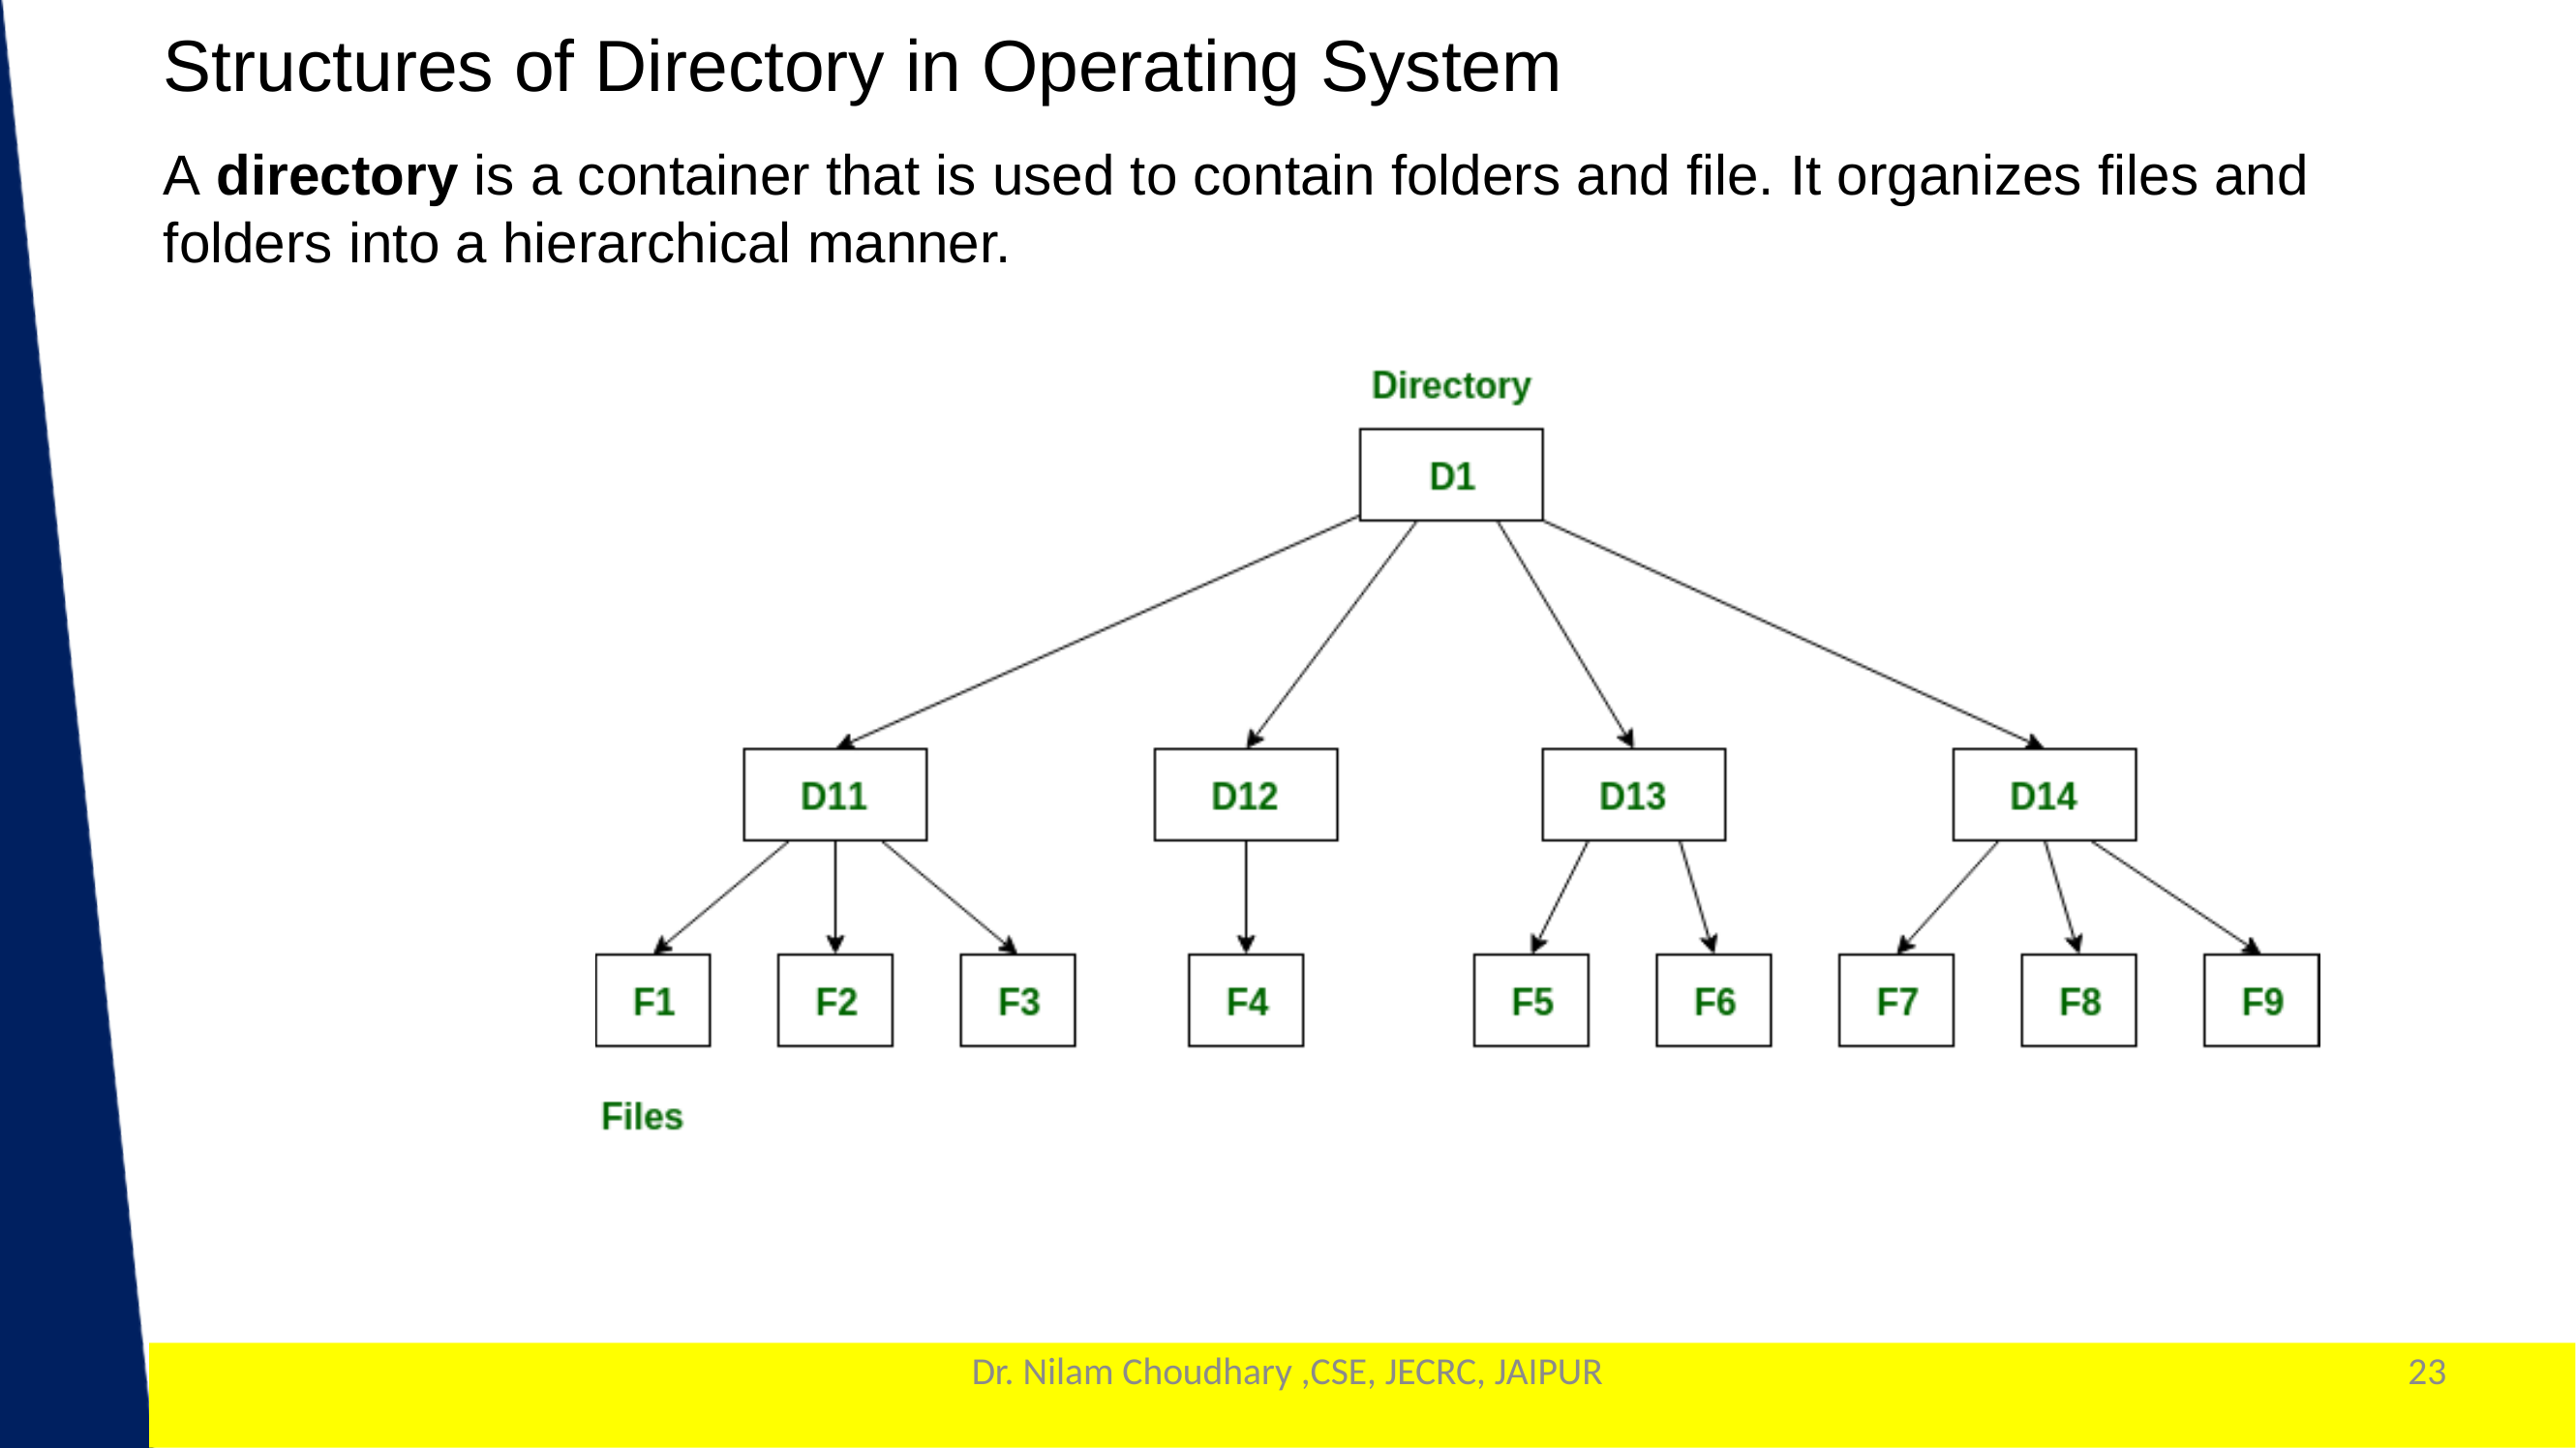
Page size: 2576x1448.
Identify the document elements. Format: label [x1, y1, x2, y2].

picture [595, 360, 2320, 1139]
text_box [0, 0, 2576, 1448]
